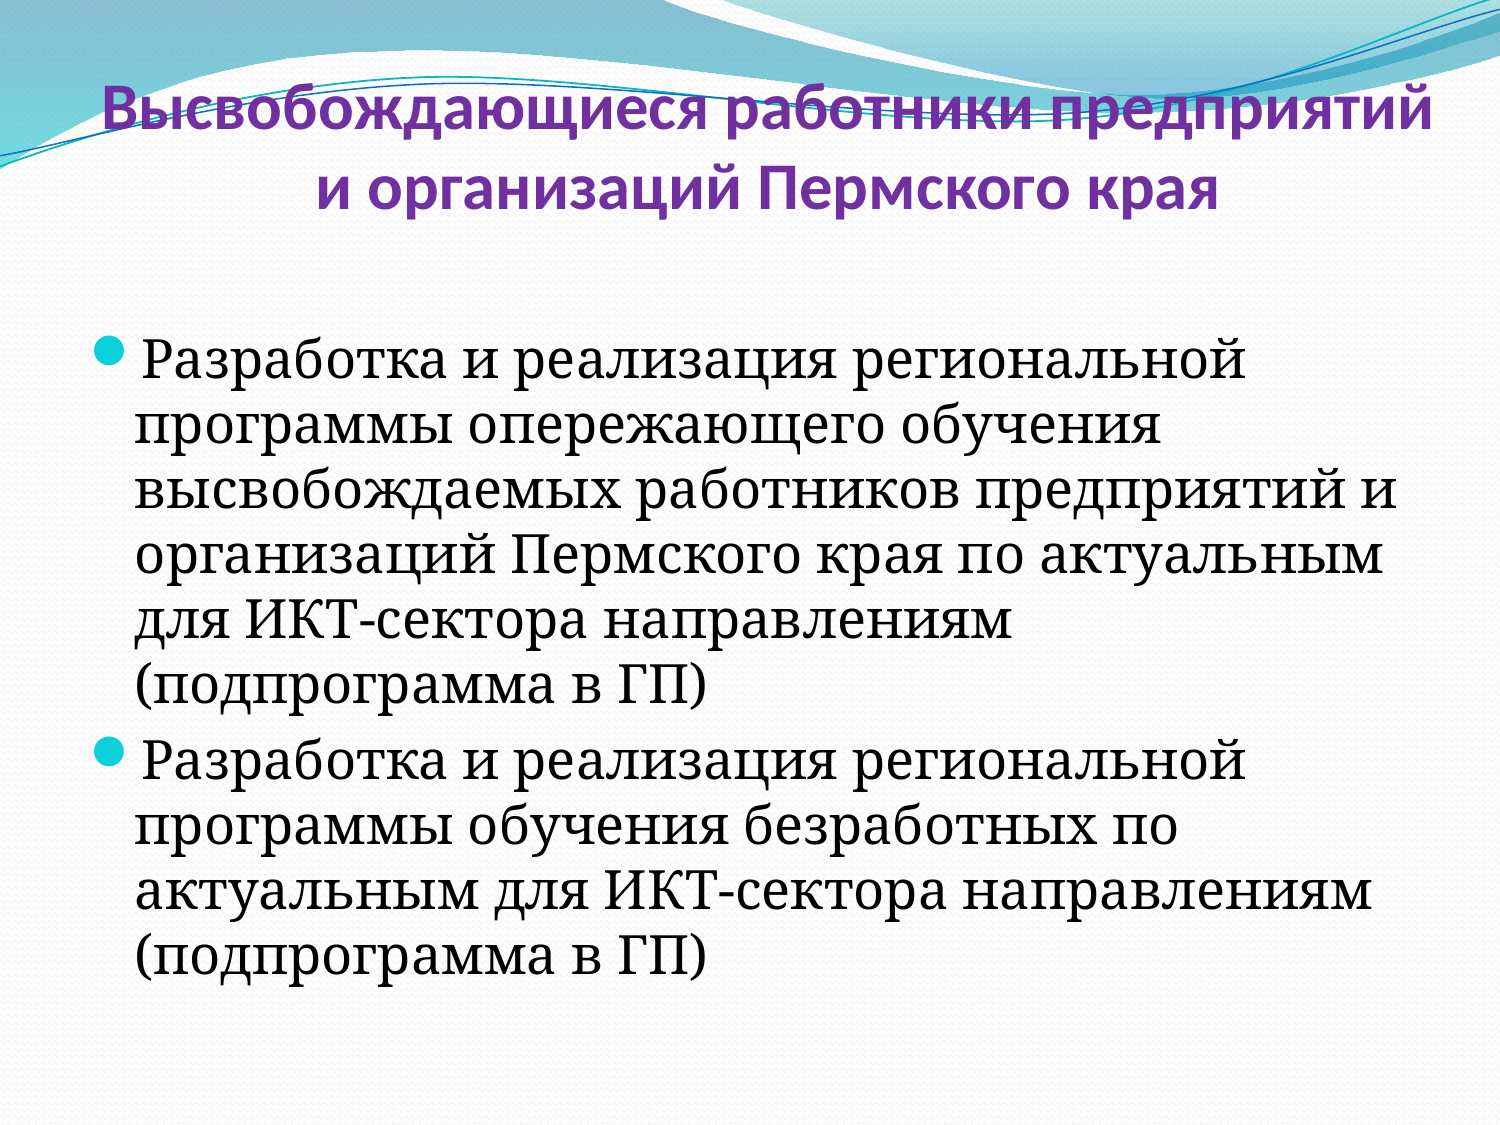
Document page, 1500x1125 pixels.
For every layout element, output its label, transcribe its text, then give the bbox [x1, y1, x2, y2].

title Высвобождающиеся работники предприятий и организаций Пермского края [93, 35, 1444, 223]
list Разработка и реализация региональной программы опережающего обучения высвобождаемых работников предприятий и организаций Пермского края по актуальным для ИКТ-сектора направлениям (подпрограмма в ГП) Разработка и реализация региональной программы обучения безработных по актуальным для ИКТ-сектора направлениям (подпрограмма в ГП) [75, 317, 1425, 1038]
